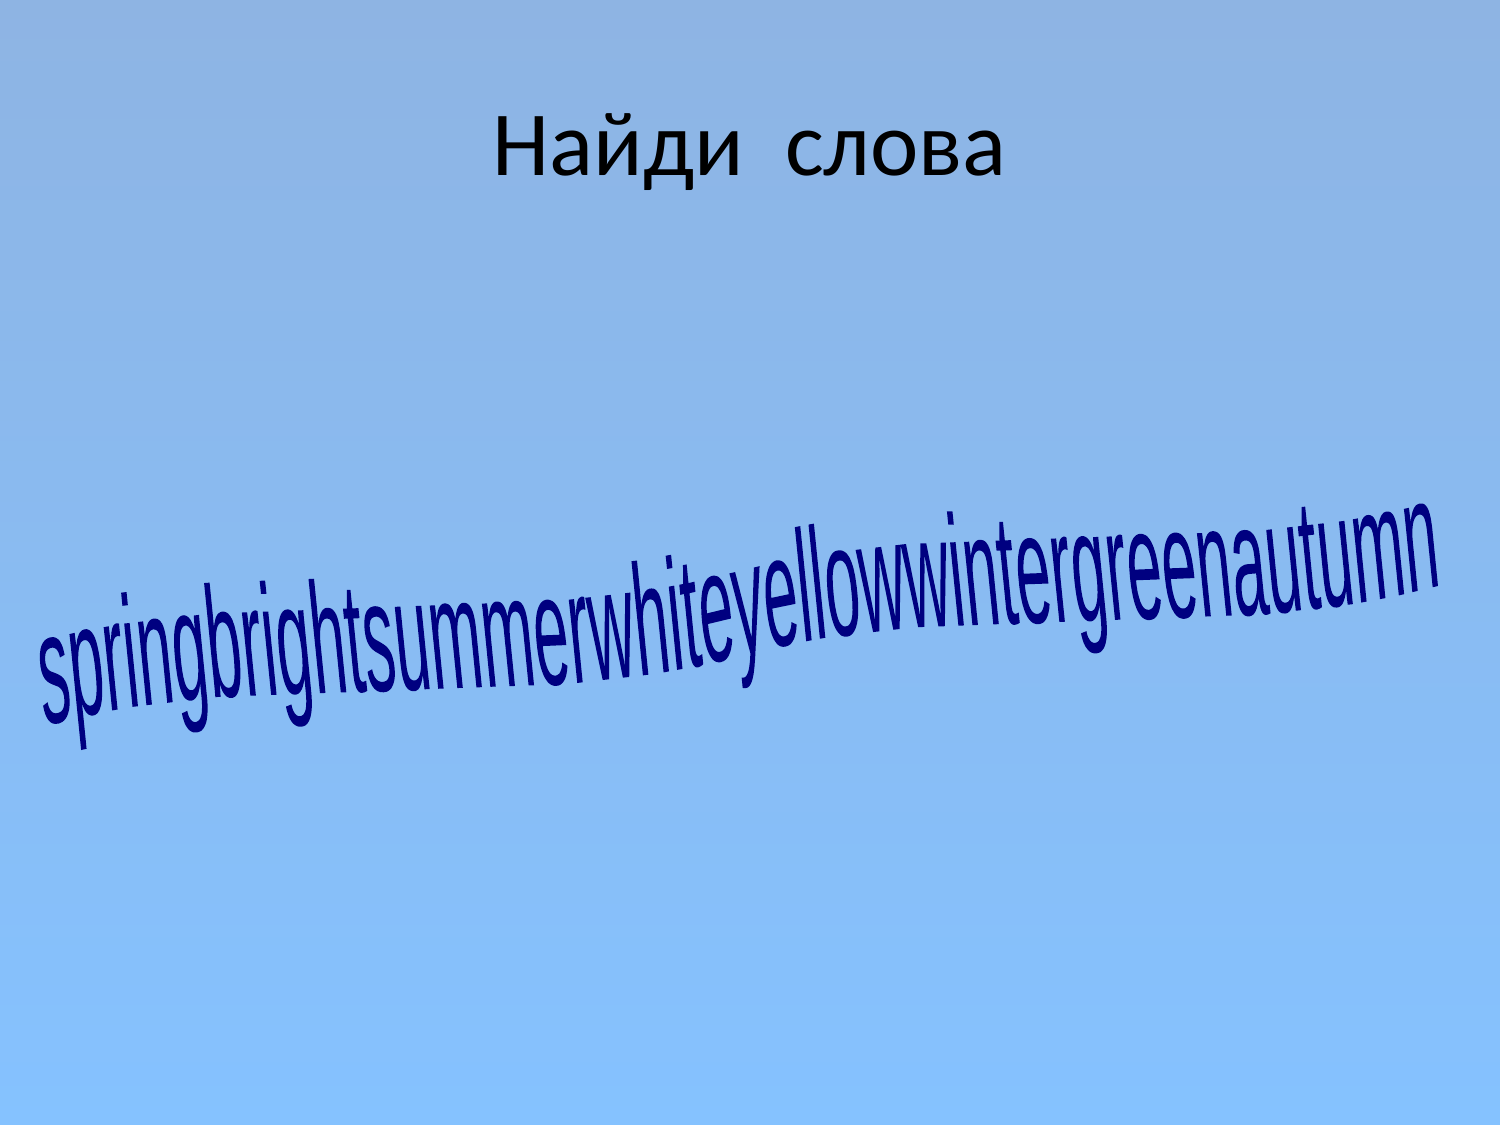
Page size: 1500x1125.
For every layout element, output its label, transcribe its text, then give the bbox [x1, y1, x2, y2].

title Найди слова [75, 45, 1425, 233]
